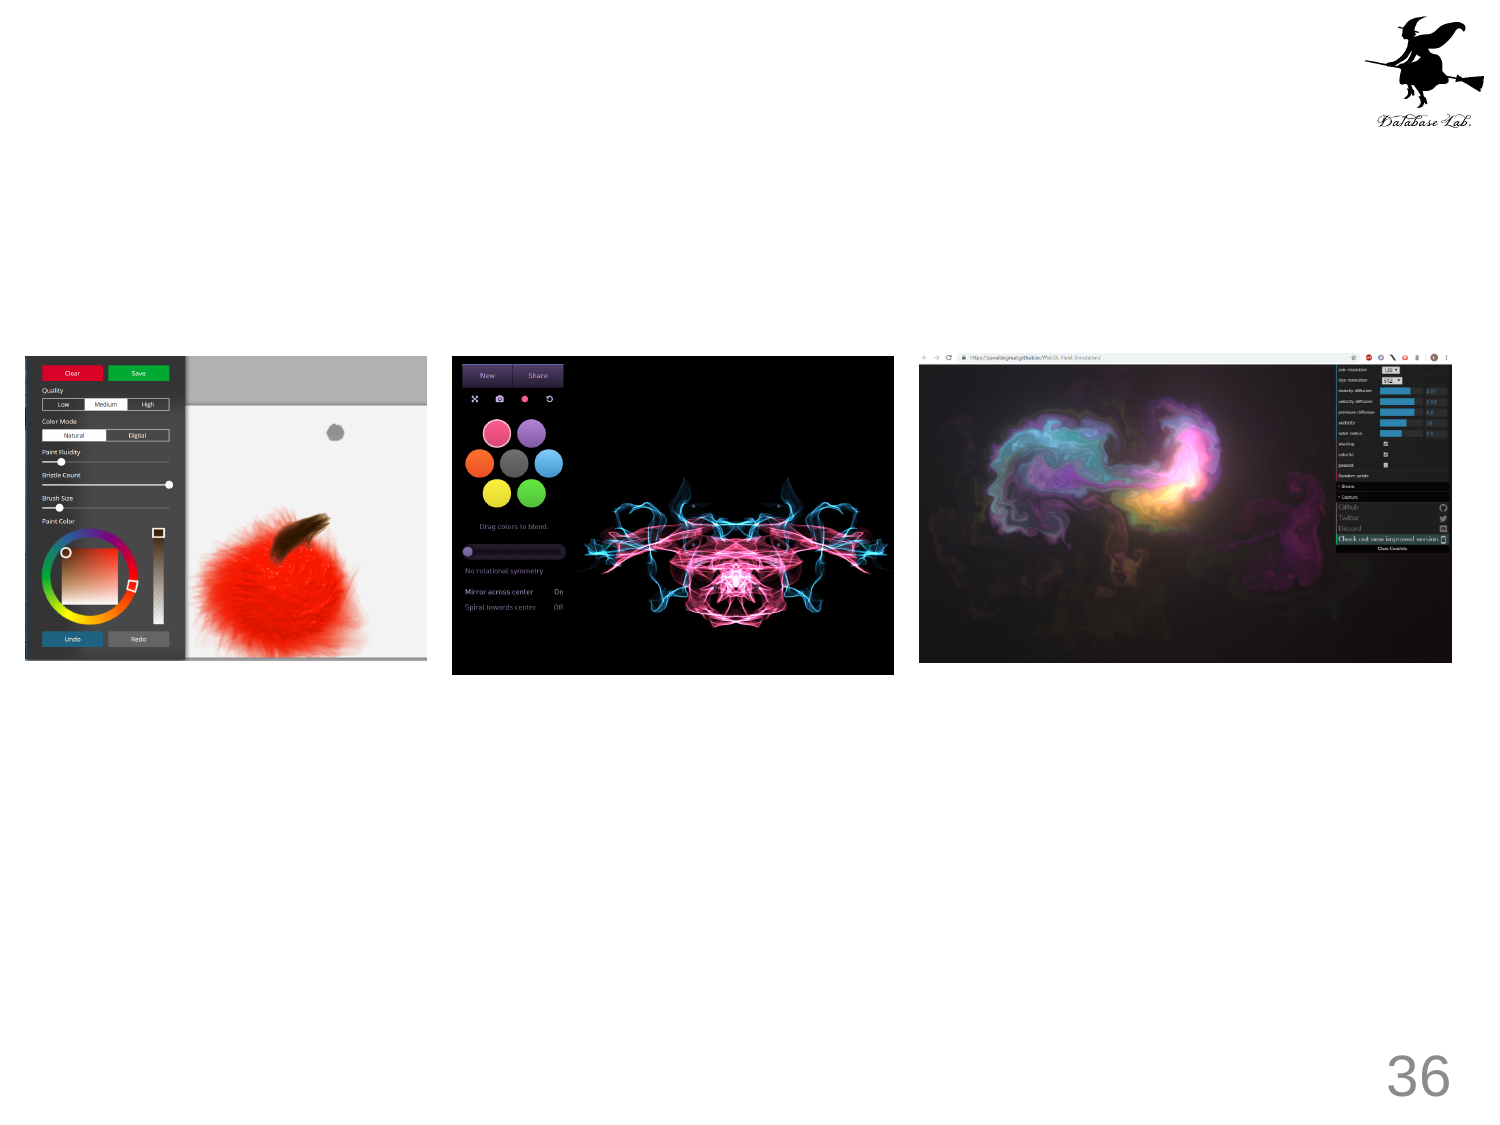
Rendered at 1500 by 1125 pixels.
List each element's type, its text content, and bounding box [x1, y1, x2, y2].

picture [1362, 14, 1486, 130]
slide_number 36 [1129, 1042, 1467, 1103]
picture [918, 353, 1452, 663]
picture [452, 356, 894, 675]
picture [25, 356, 427, 661]
